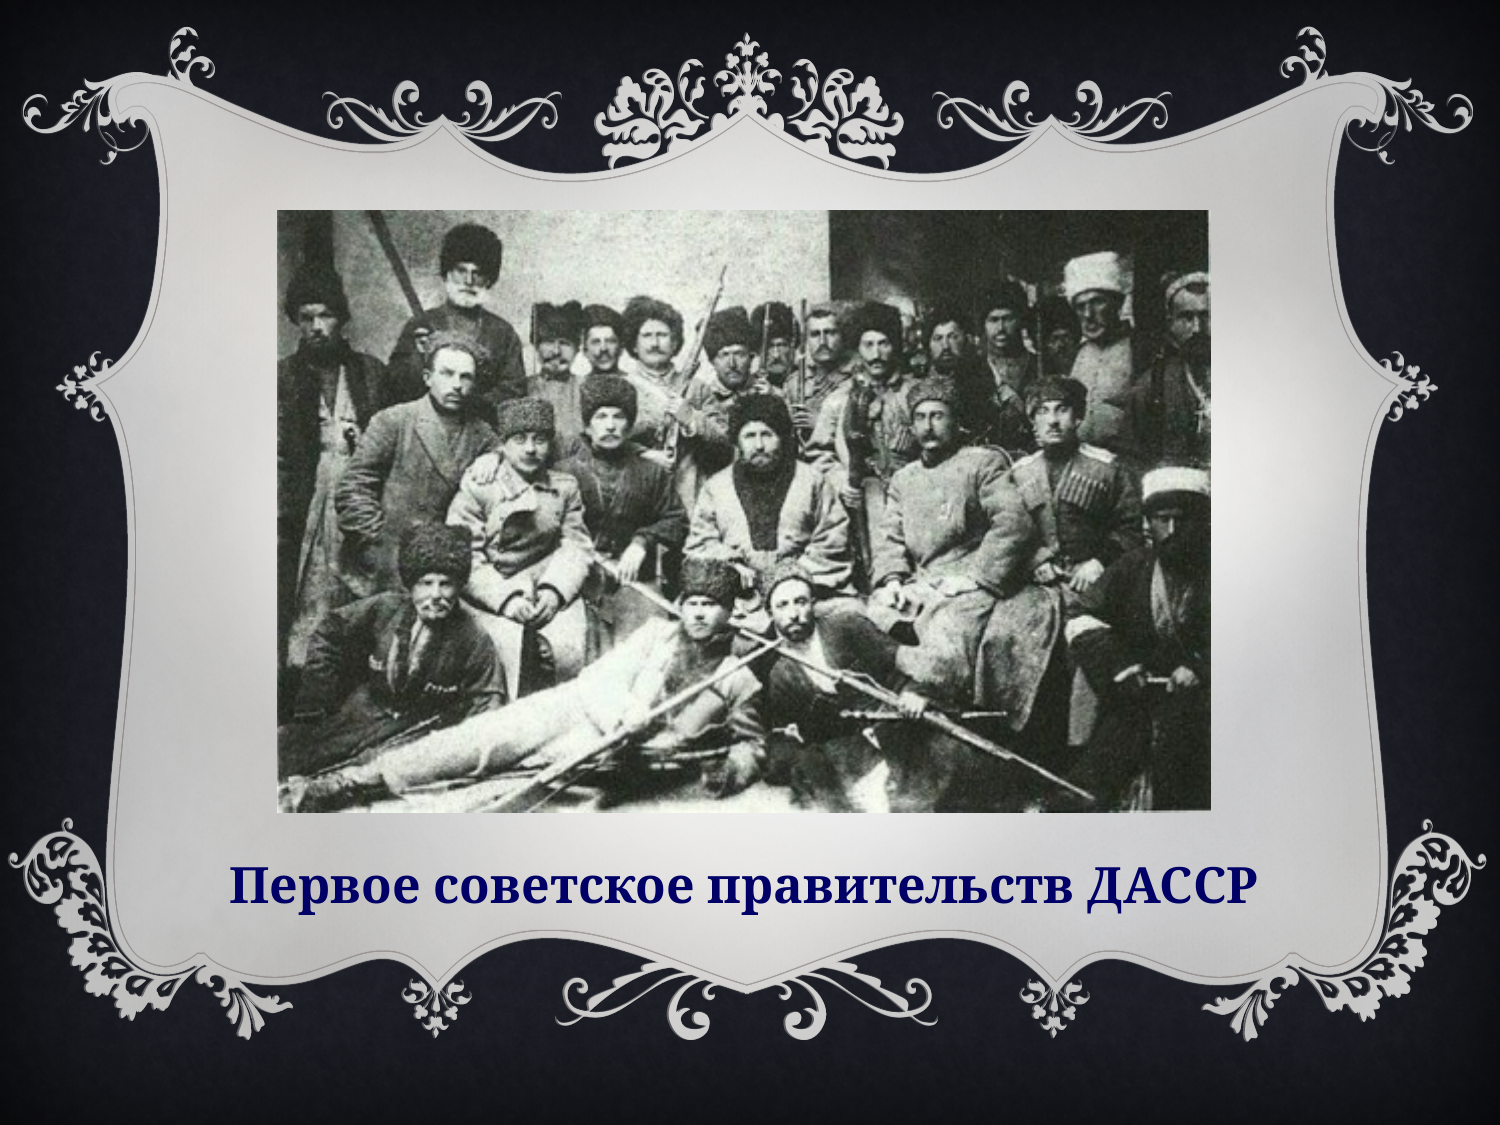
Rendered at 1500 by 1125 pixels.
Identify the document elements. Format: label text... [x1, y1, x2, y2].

picture [0, 0, 1500, 1125]
text_box Первое советское правительств ДАССР [214, 845, 1274, 921]
